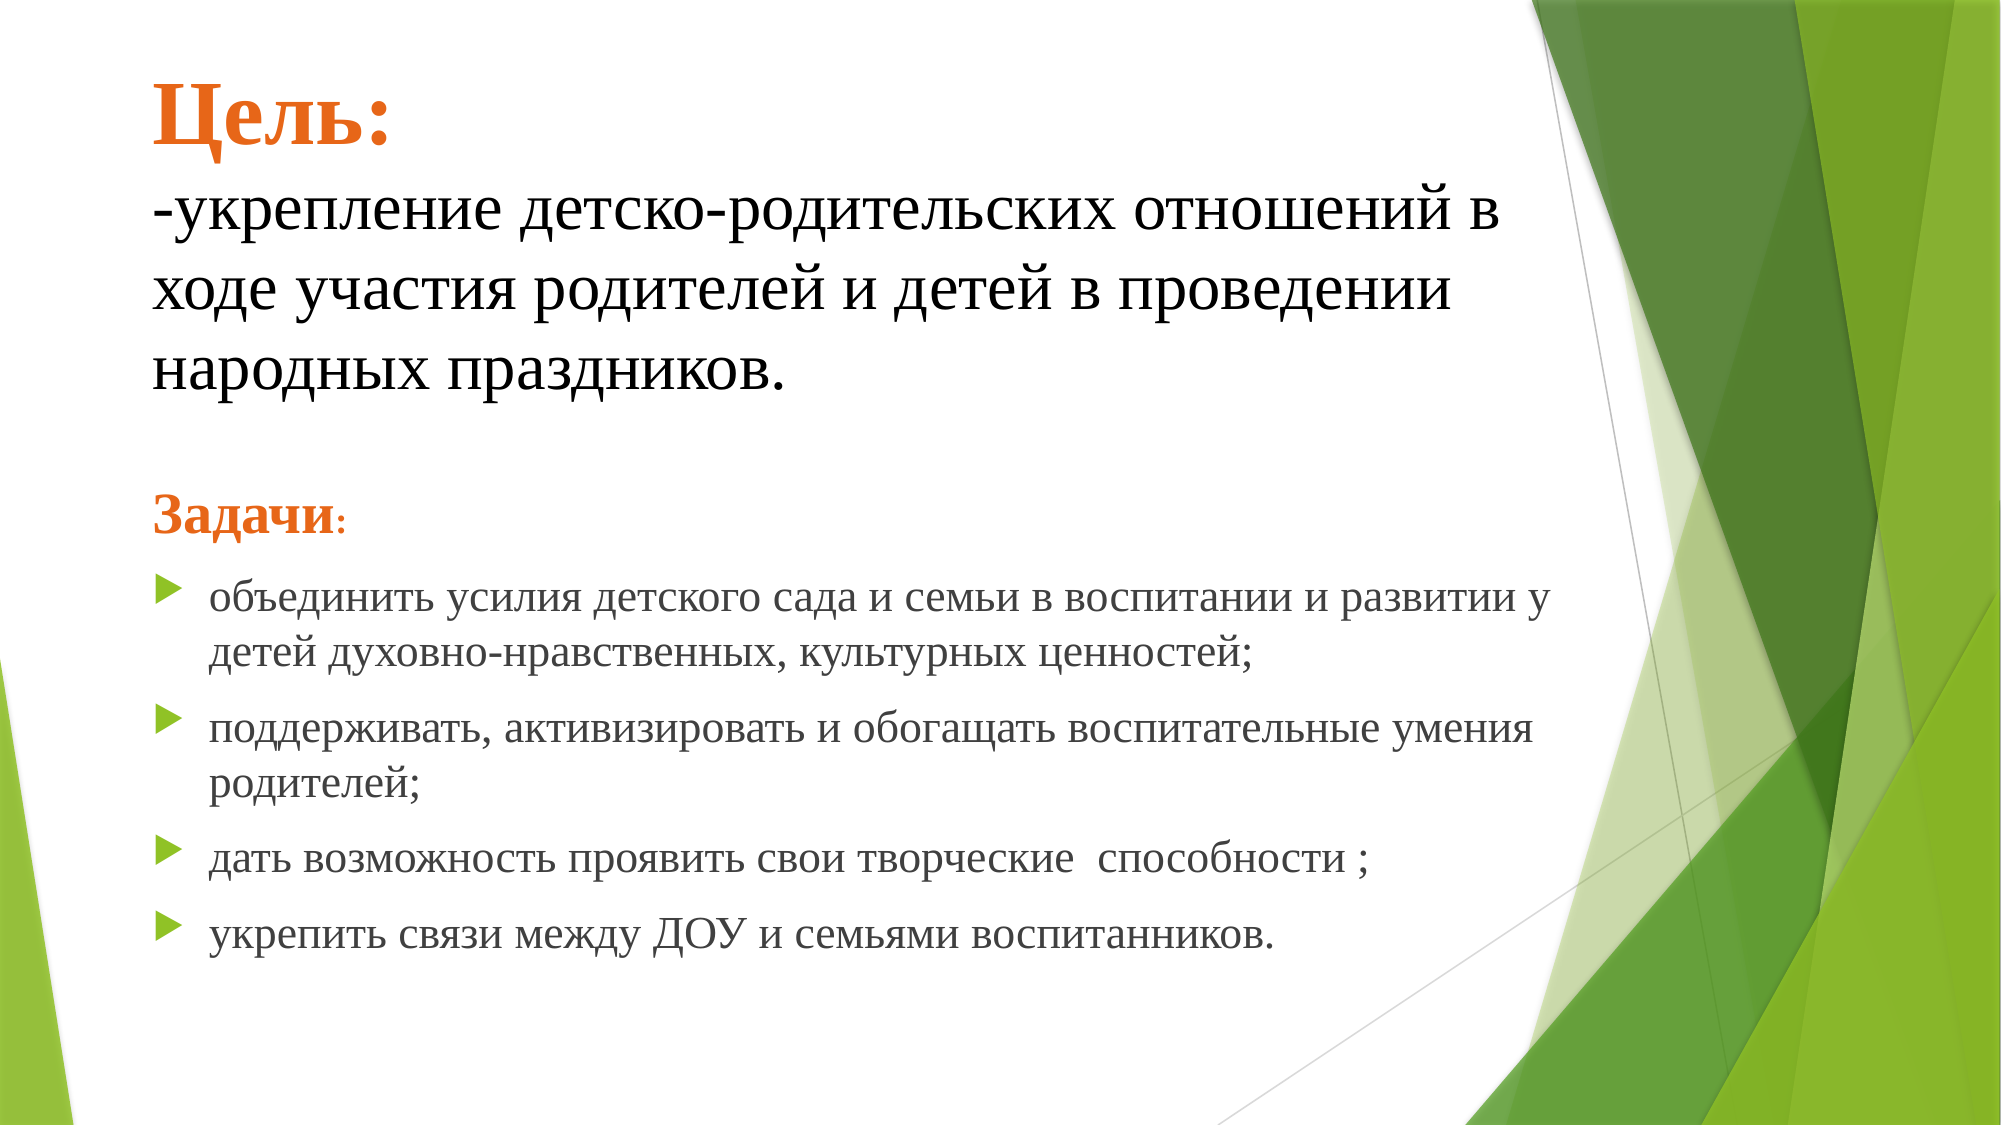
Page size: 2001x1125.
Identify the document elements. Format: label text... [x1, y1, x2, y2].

title Цель: -укрепление детско-родительских отношений в ходе участия родителей и детей в проведении народных праздников. [137, 45, 1530, 447]
list Задачи: объединить усилия детского сада и семьи в воспитании и развитии у детей духовно-нравственных, культурных ценностей; поддерживать, активизировать и обогащать воспитательные умения родителей; дать возможность проявить свои творческие способности ; укрепить связи между ДОУ и семьями воспитанников. [137, 467, 1679, 1014]
